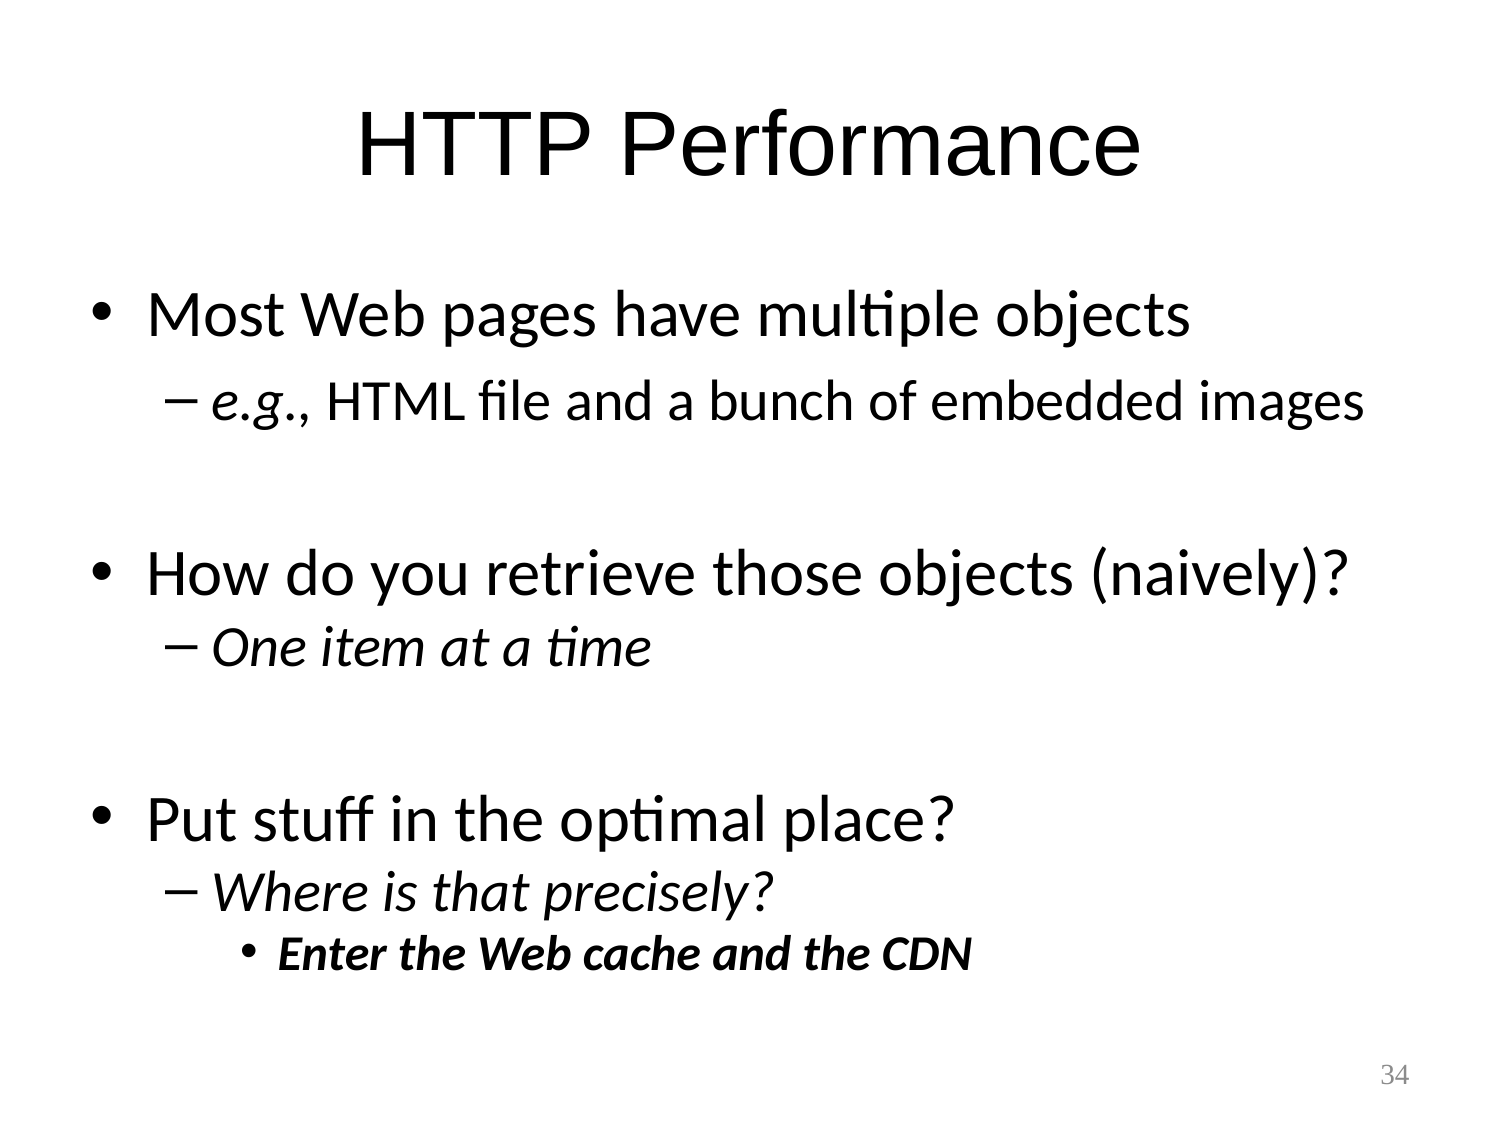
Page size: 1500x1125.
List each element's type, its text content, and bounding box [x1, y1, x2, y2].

slide_number 34 [1074, 1042, 1425, 1103]
title HTTP Performance [75, 45, 1425, 233]
list Most Web pages have multiple objects e.g., HTML file and a bunch of embedded images How do you retrieve those objects (naively)? One item at a time Put stuff in the optimal place? Where is that precisely? Enter the Web cache and the CDN [75, 262, 1425, 1005]
